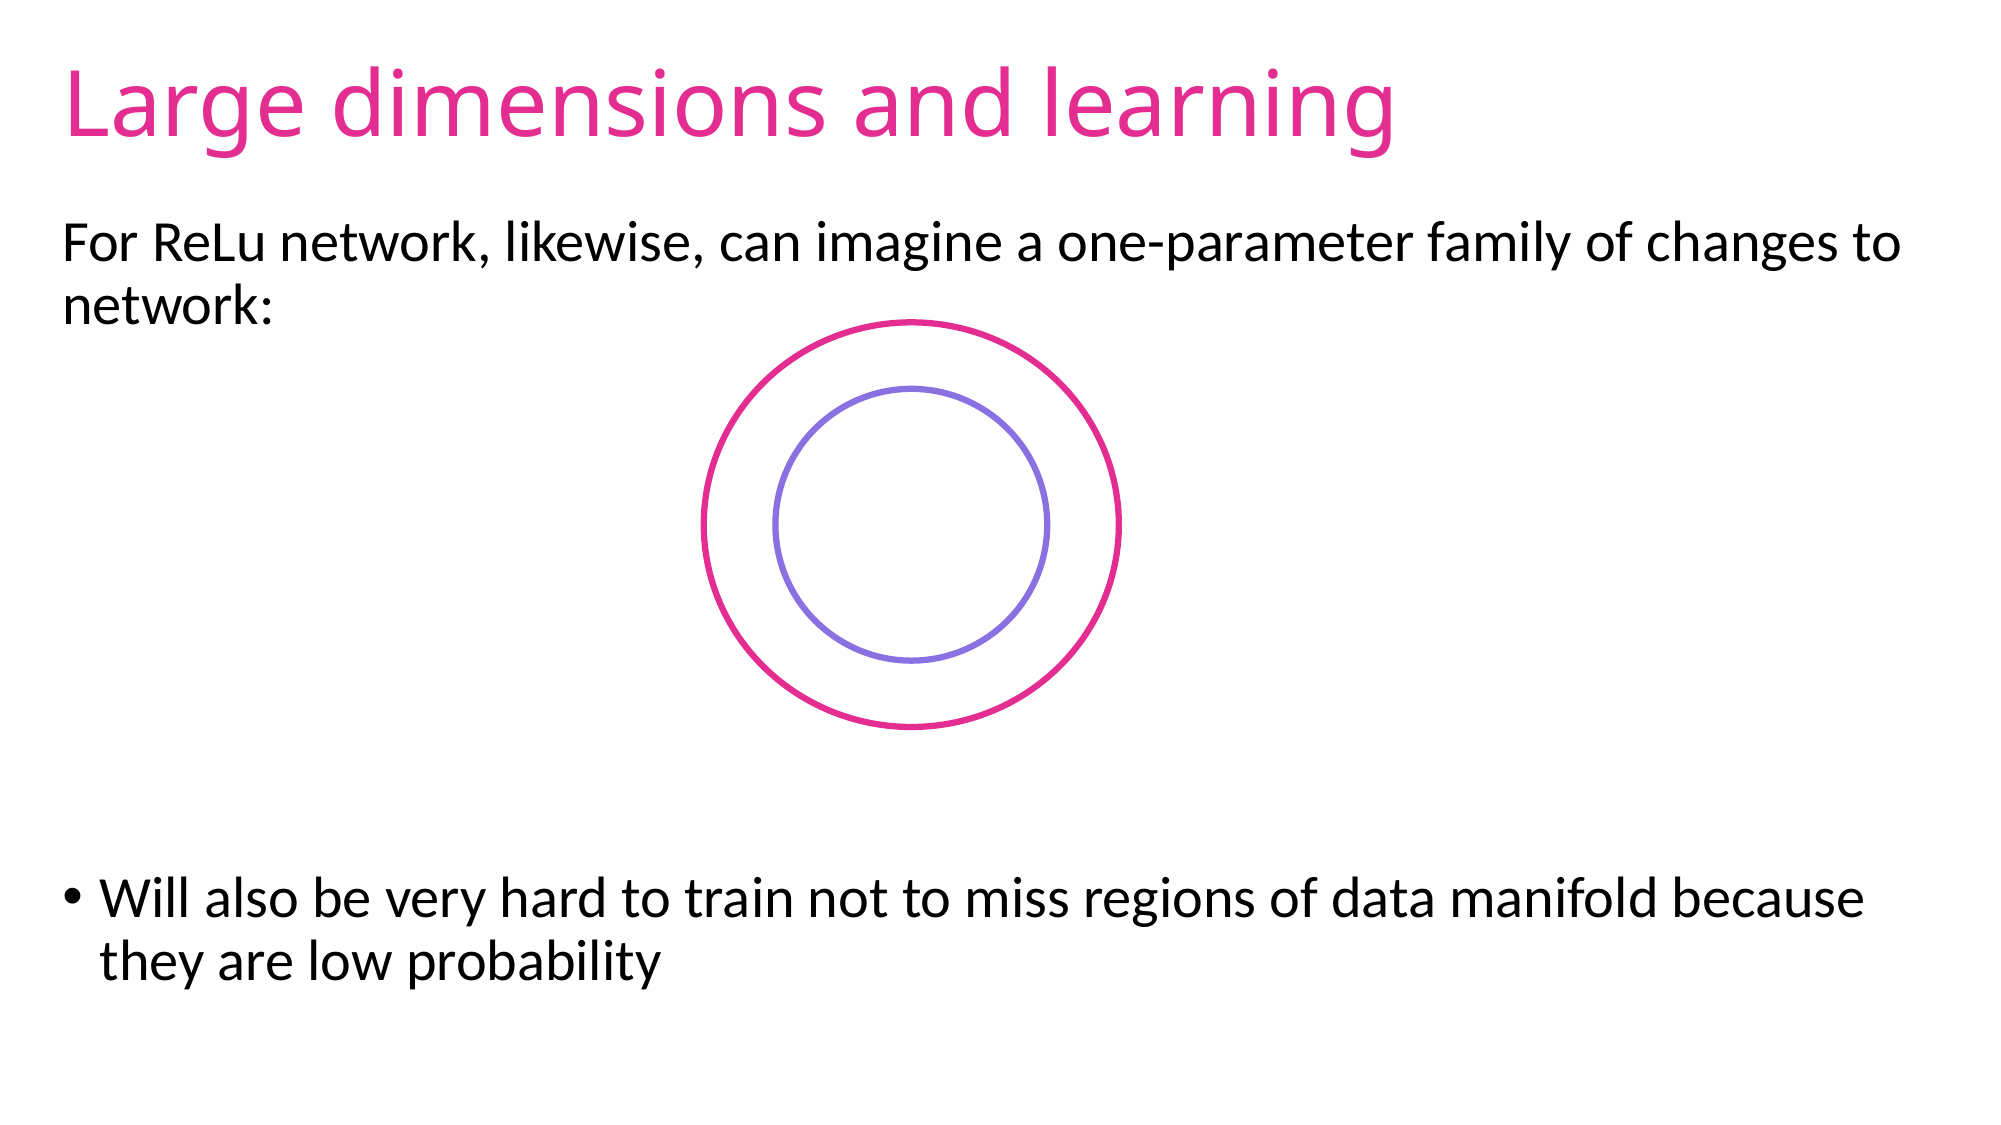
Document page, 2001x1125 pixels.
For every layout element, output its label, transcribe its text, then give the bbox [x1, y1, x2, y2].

text_box [774, 387, 1049, 662]
title Large dimensions and learning [47, 32, 1955, 181]
list For ReLu network, likewise, can imagine a one-parameter family of changes to network: Will also be very hard to train not to miss regions of data manifold because they are low probability [47, 203, 1955, 1125]
text_box [702, 321, 1120, 729]
